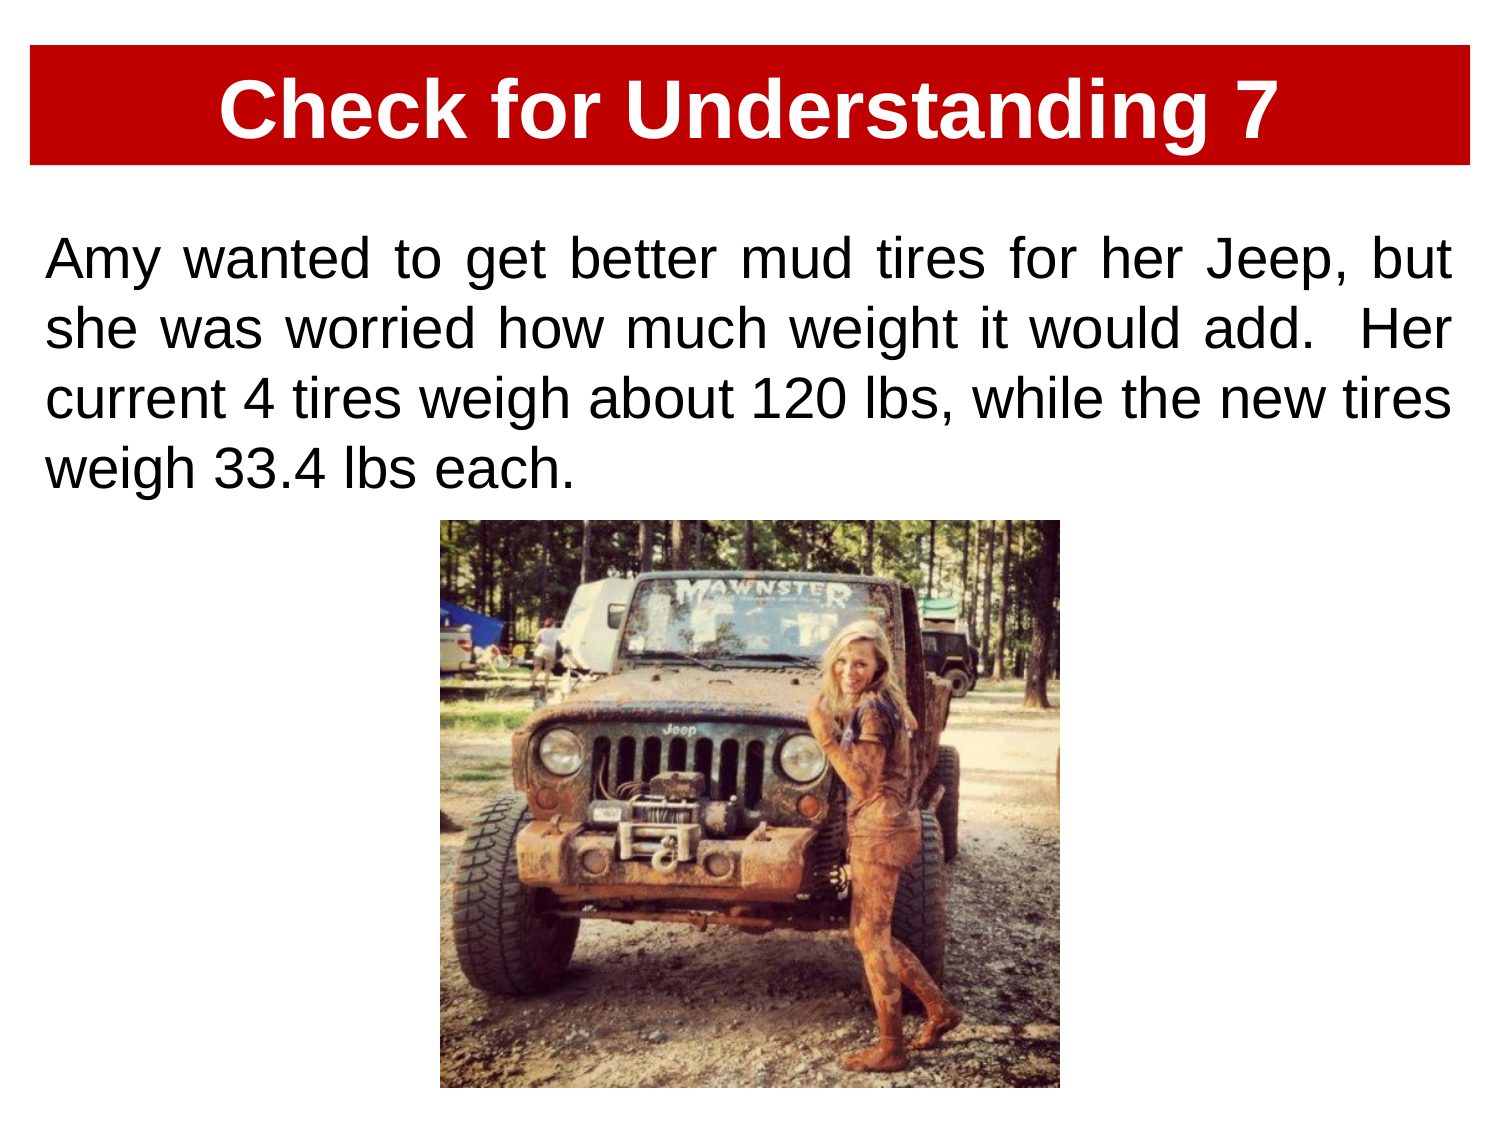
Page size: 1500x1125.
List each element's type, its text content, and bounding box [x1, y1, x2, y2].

picture [439, 520, 1060, 1089]
list Amy wanted to get better mud tires for her Jeep, but she was worried how much weight it would add. Her current 4 tires weigh about 120 lbs, while the new tires weigh 33.4 lbs each. [29, 212, 1471, 513]
title Check for Understanding 7 [29, 45, 1471, 166]
